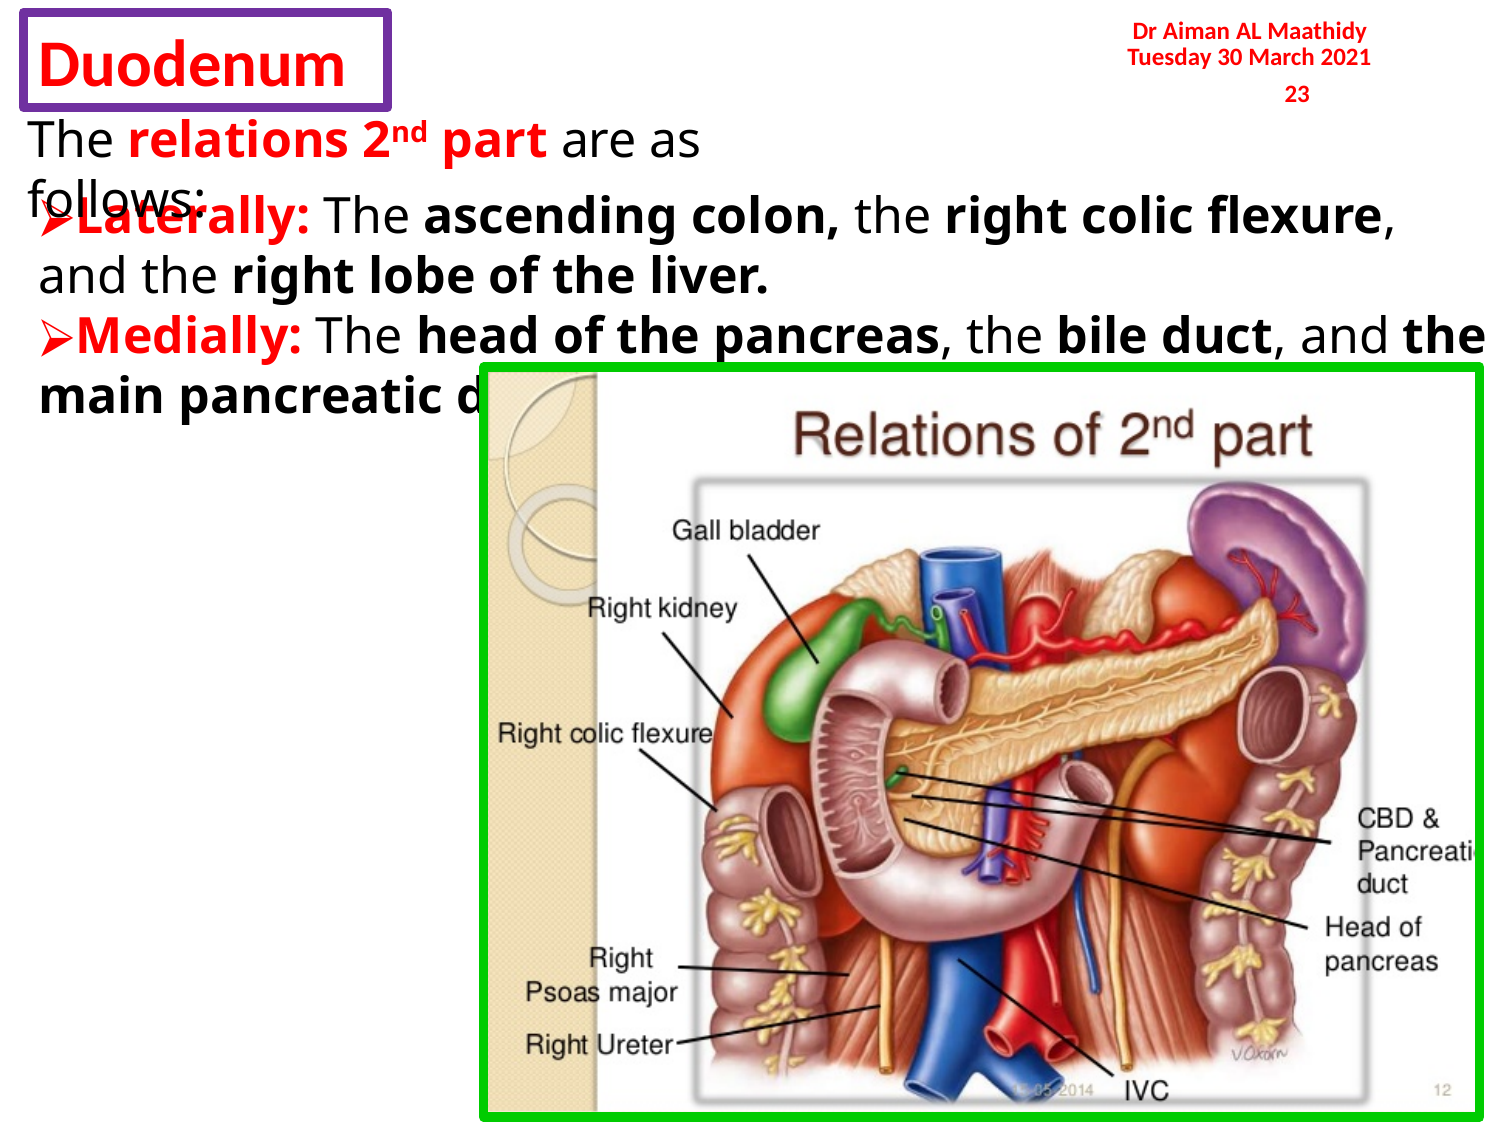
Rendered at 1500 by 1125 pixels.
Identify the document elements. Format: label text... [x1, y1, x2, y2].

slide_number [1112, 60, 1463, 85]
picture [488, 371, 1476, 1113]
text_box The relations 2nd part are as follows: [12, 99, 815, 235]
text_box Duodenum [23, 12, 388, 108]
text_box Laterally: The ascending colon, the right colic flexure, and the right lobe of the liver. Medially: The head of the pancreas, the bile duct, and the main pancreatic duct. [23, 175, 1500, 431]
footer Dr Aiman AL Maathidy [1012, 0, 1488, 60]
slide_number ‹#› [1250, 62, 1325, 123]
